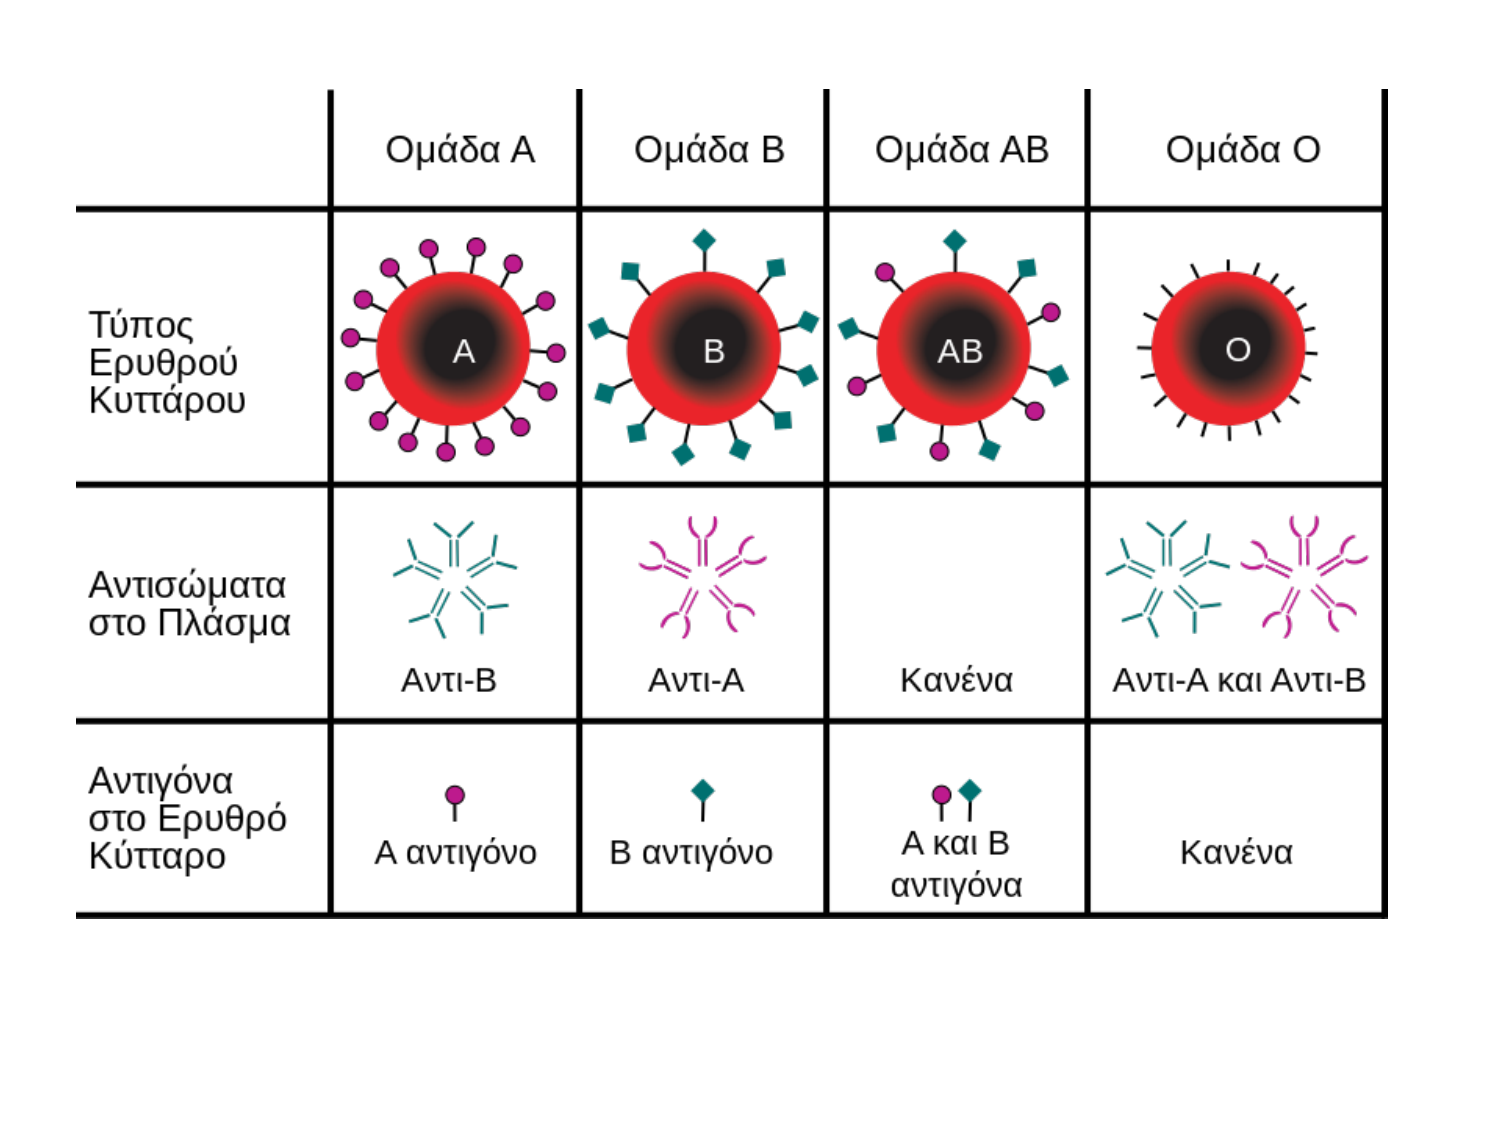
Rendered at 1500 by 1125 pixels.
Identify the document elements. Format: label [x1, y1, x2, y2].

picture [76, 89, 1388, 919]
